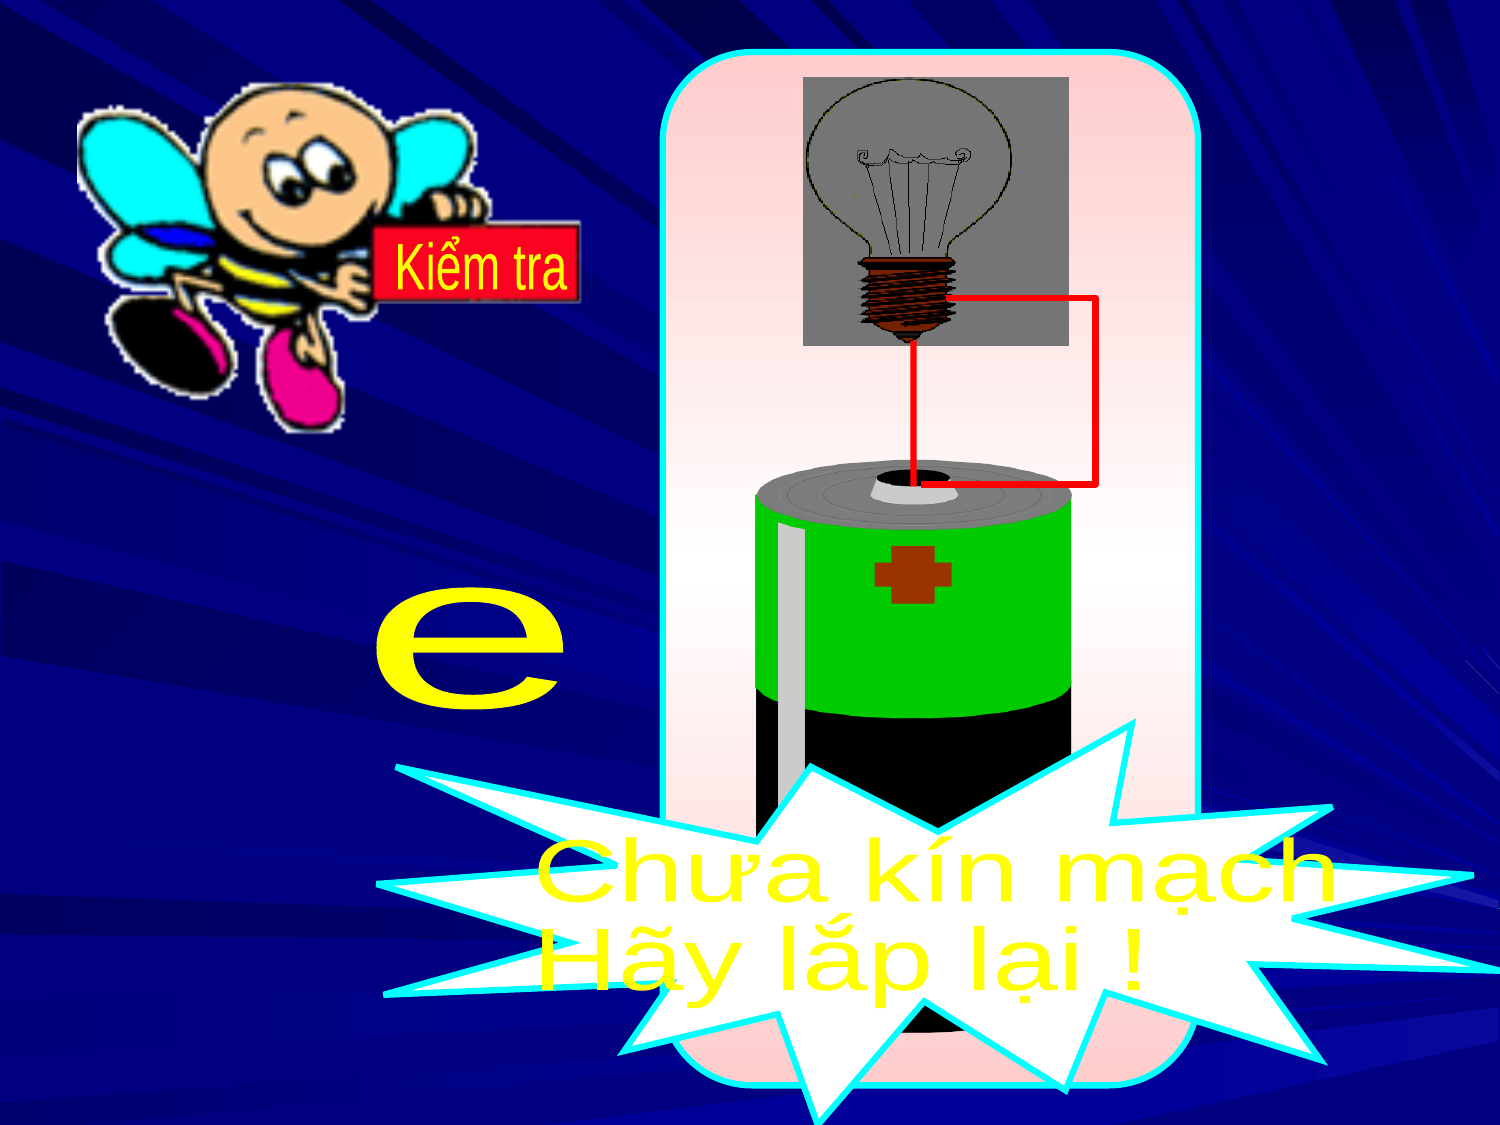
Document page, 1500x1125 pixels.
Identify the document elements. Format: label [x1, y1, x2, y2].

picture [803, 76, 1070, 347]
text_box [376, 723, 1500, 1125]
text_box [77, 76, 589, 439]
text_box [662, 52, 1199, 722]
text_box [751, 456, 1077, 722]
text_box [925, 297, 1096, 485]
